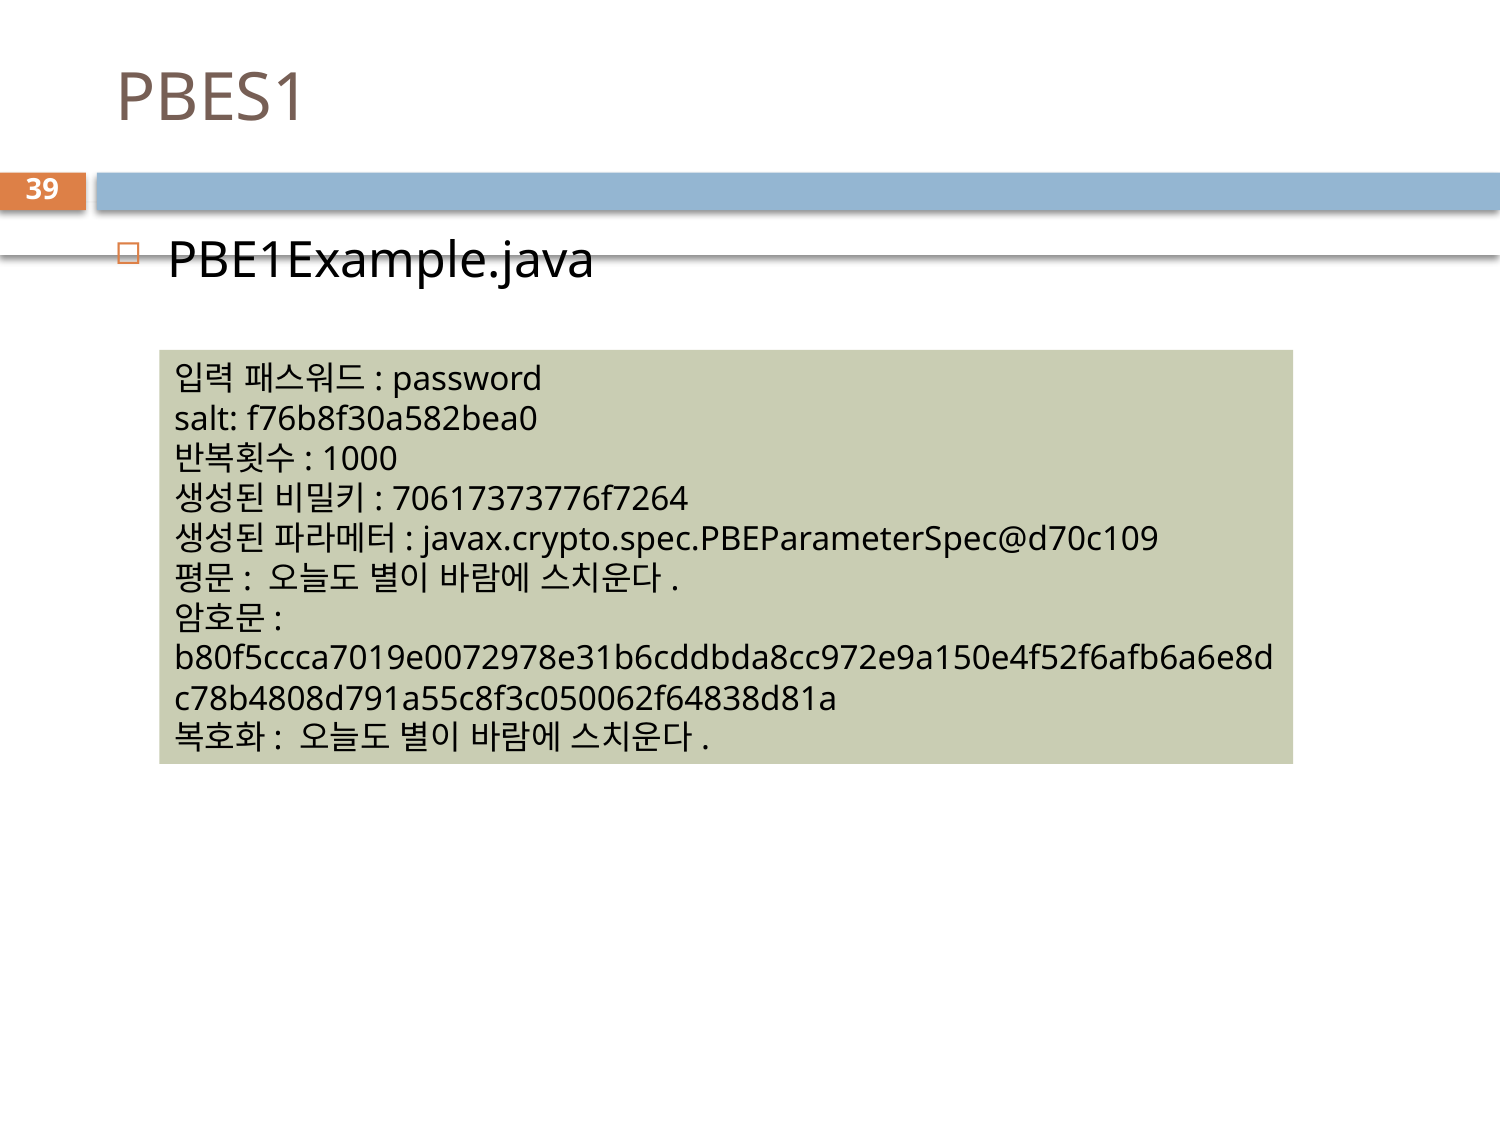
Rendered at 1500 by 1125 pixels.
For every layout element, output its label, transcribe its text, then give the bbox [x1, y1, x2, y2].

slide_number 39 [0, 170, 87, 211]
title PBES1 [100, 37, 1438, 149]
list PBE1Example.java [100, 219, 1438, 1047]
text_box 입력 패스워드: password salt: f76b8f30a582bea0 반복횟수: 1000 생성된 비밀키: 70617373776f7264 생성된 파라메터: javax.crypto.spec.PBEParameterSpec@d70c109 평문: 오늘도 별이 바람에 스치운다. 암호문: b80f5ccca7019e0072978e31b6cddbda8cc972e9a150e4f52f6afb6a6e8dc78b4808d791a55c8f3c050062f64838d81a 복호화: 오늘도 별이 바람에 스치운다. [159, 349, 1294, 764]
